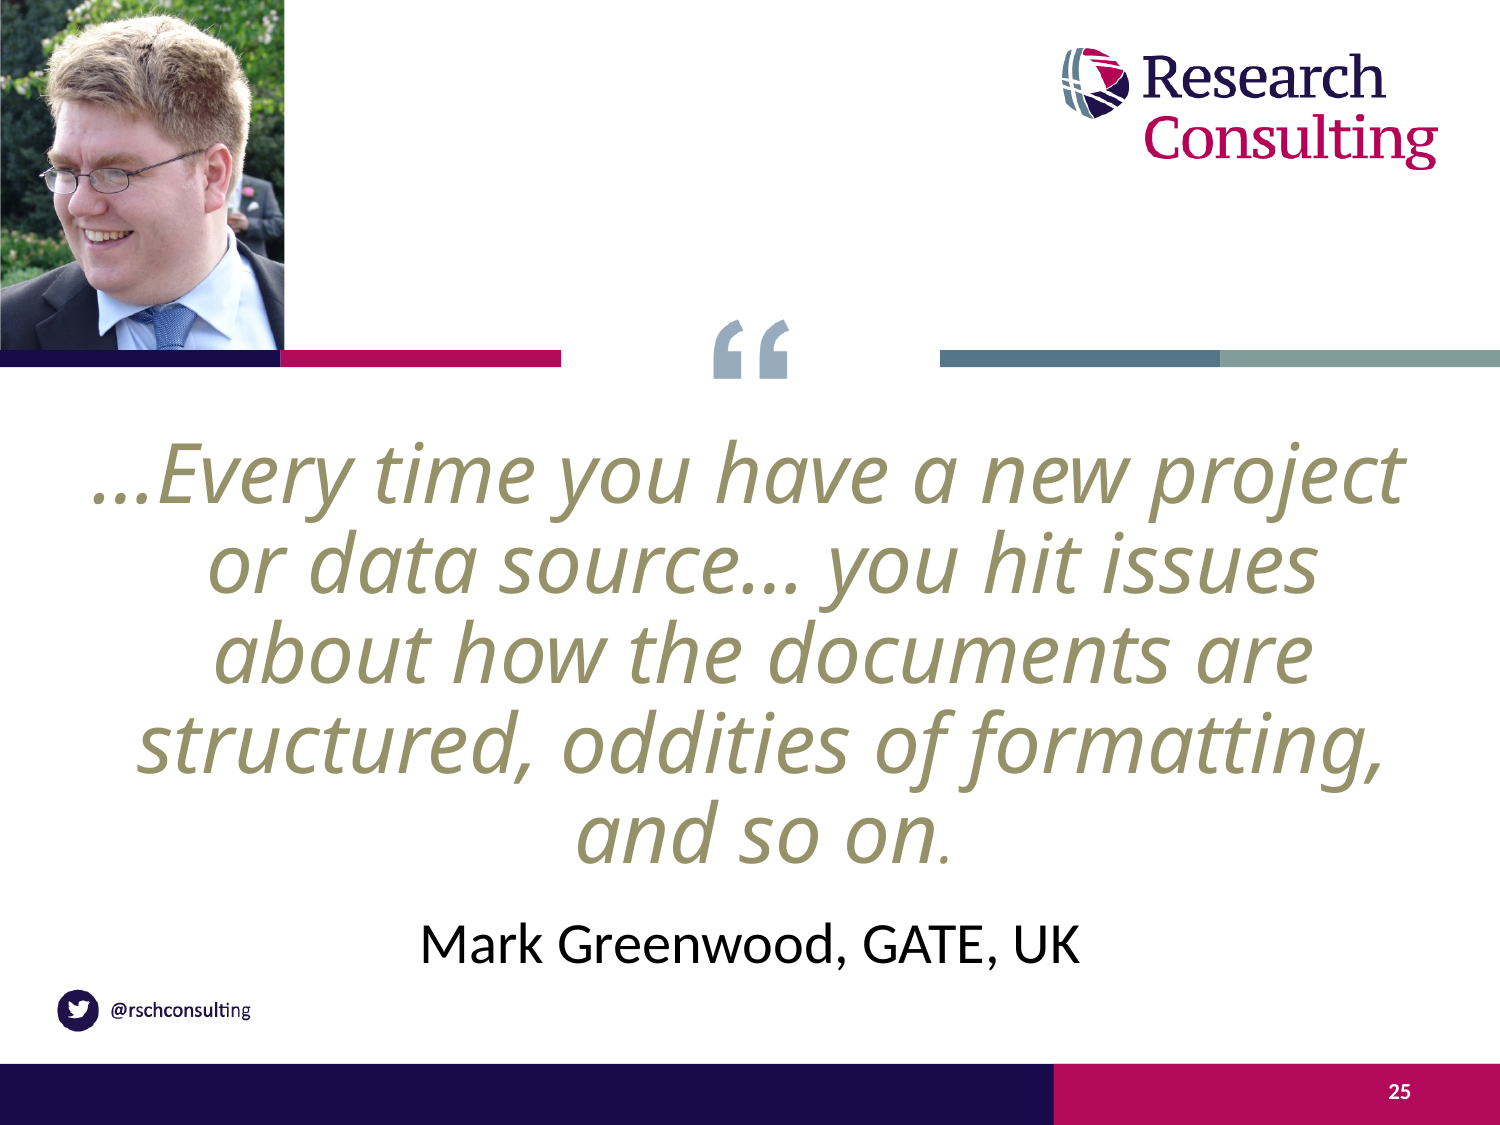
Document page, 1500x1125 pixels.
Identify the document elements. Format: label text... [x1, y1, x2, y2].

picture [704, 314, 796, 386]
picture [1053, 24, 1463, 206]
text_box [0, 359, 278, 369]
text_box [278, 348, 563, 369]
text_box [938, 348, 1219, 369]
picture [38, 976, 269, 1043]
picture [0, 0, 285, 351]
text_box …Every time you have a new project or data source… you hit issues about how the documents are structured, oddities of formatting, and so on. Mark Greenwood, GATE, UK [45, 416, 1455, 814]
slide_number 25 [1373, 1069, 1463, 1125]
text_box [1219, 348, 1500, 369]
